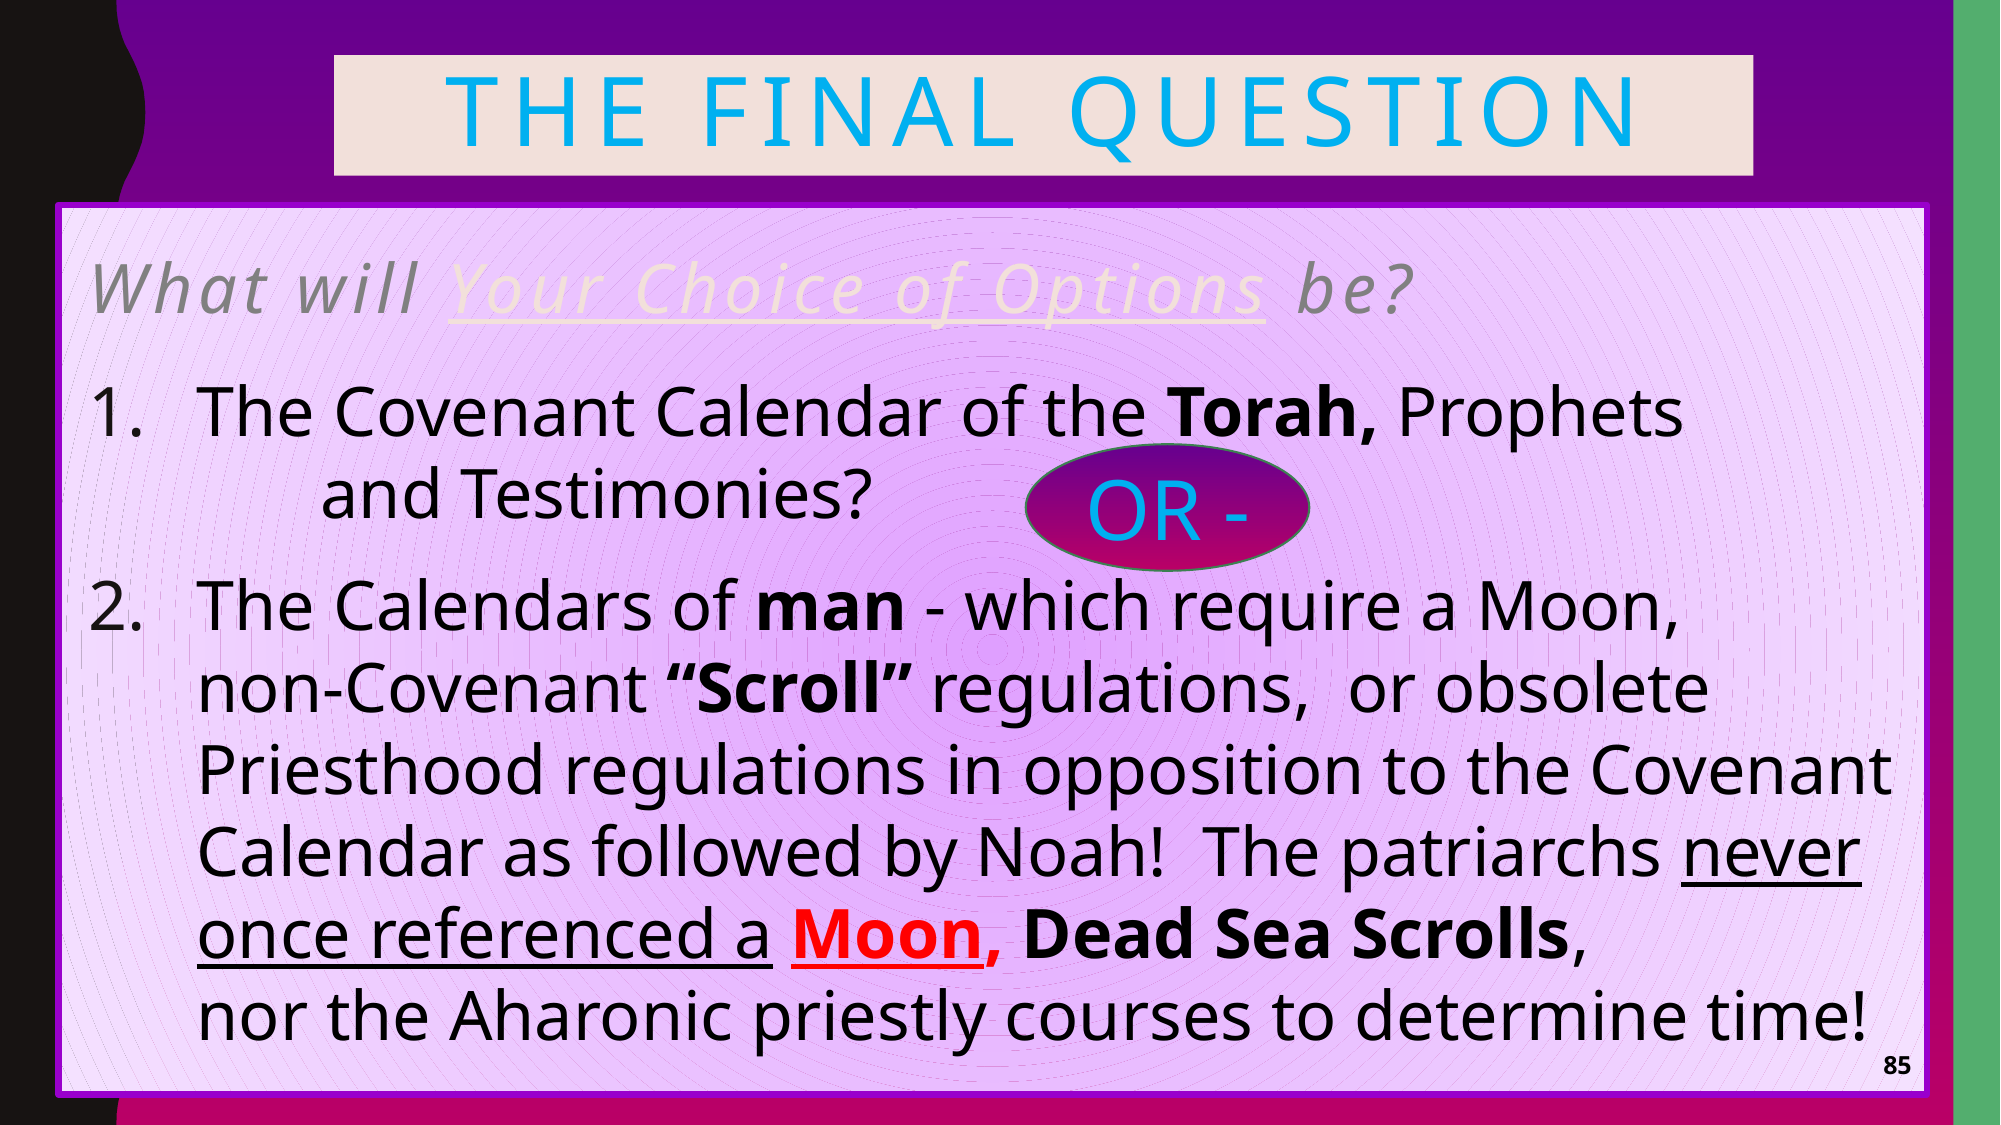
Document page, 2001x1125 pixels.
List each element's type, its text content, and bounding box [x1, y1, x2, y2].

list What will Your Choice of Options be? The Covenant Calendar of the Torah, Prophets and Testimonies? The Calendars of man - which require a Moon, non-Covenant “Scroll” regulations, or obsolete Priesthood regulations in opposition to the Covenant Calendar as followed by Noah! The patriarchs never once referenced a Moon, Dead Sea Scrolls, nor the Aharonic priestly courses to determine time! [58, 204, 1927, 1095]
title The final question [334, 55, 1754, 176]
text_box OR - [1024, 443, 1311, 572]
slide_number 85 [1848, 1037, 1927, 1095]
